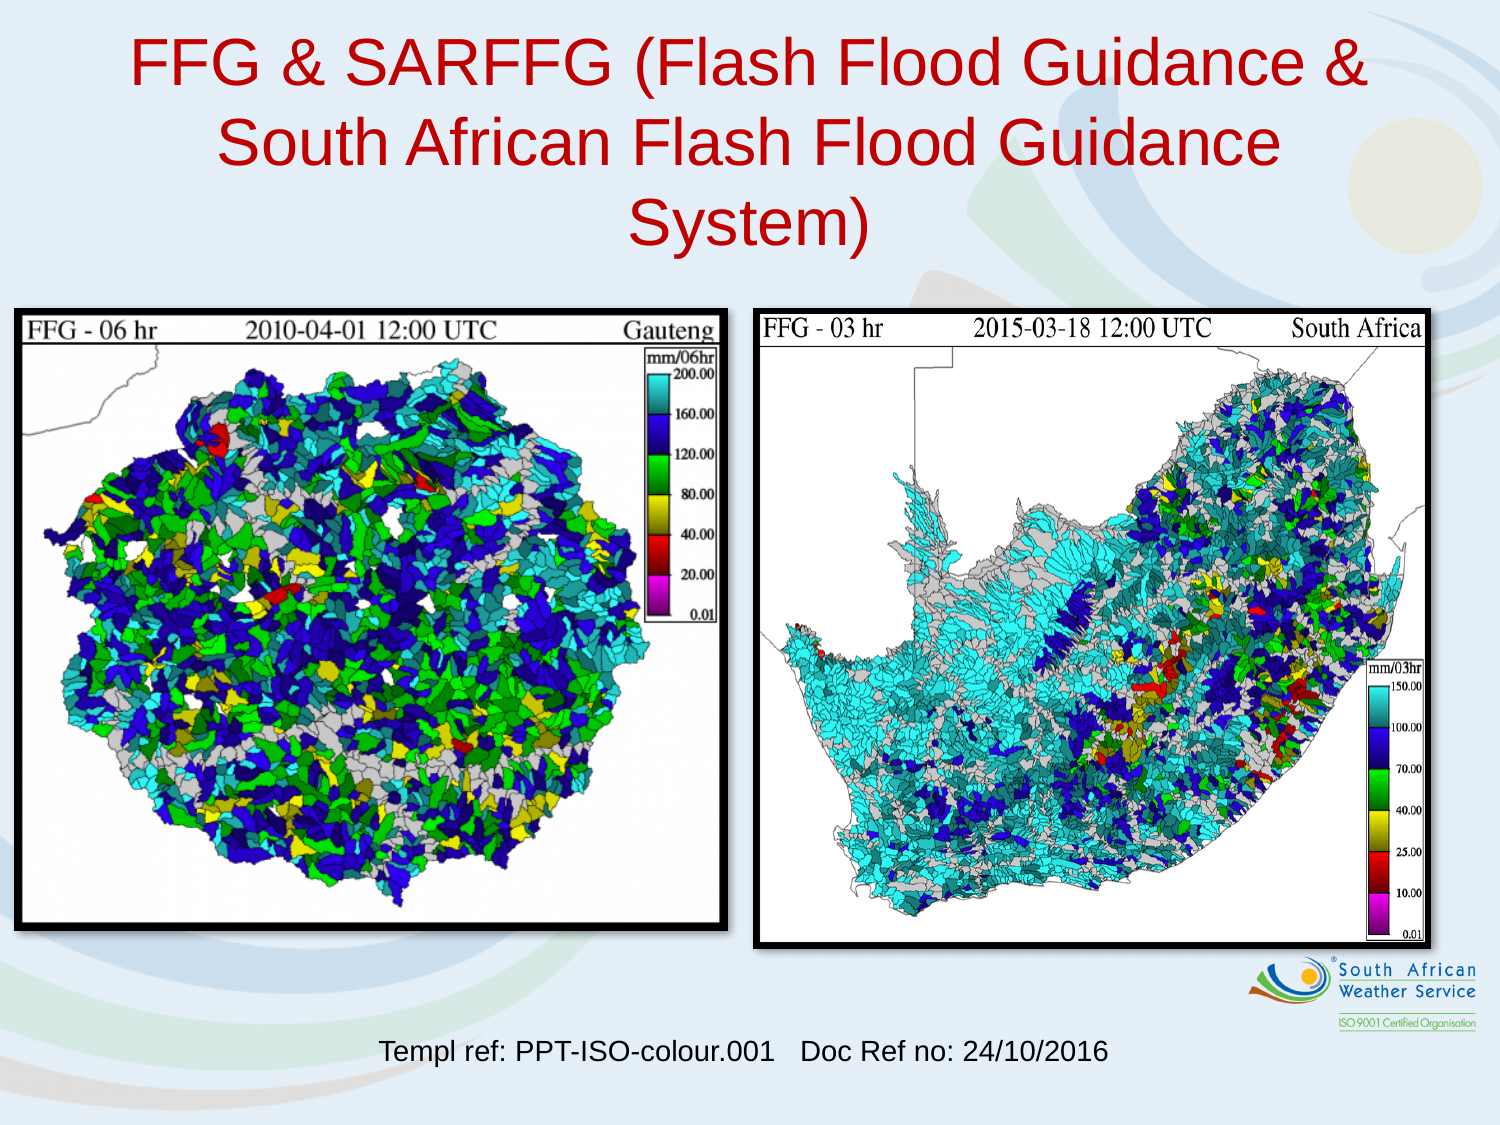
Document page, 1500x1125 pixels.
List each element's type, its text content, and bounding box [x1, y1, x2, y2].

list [20, 313, 722, 926]
title FFG & SARFFG (Flash Flood Guidance & South African Flash Flood Guidance System) [74, 44, 1426, 233]
picture [0, 0, 1500, 1125]
footer Templ ref: PPT-ISO-colour.001 Doc Ref no: 24/10/2016 [258, 1024, 1231, 1103]
